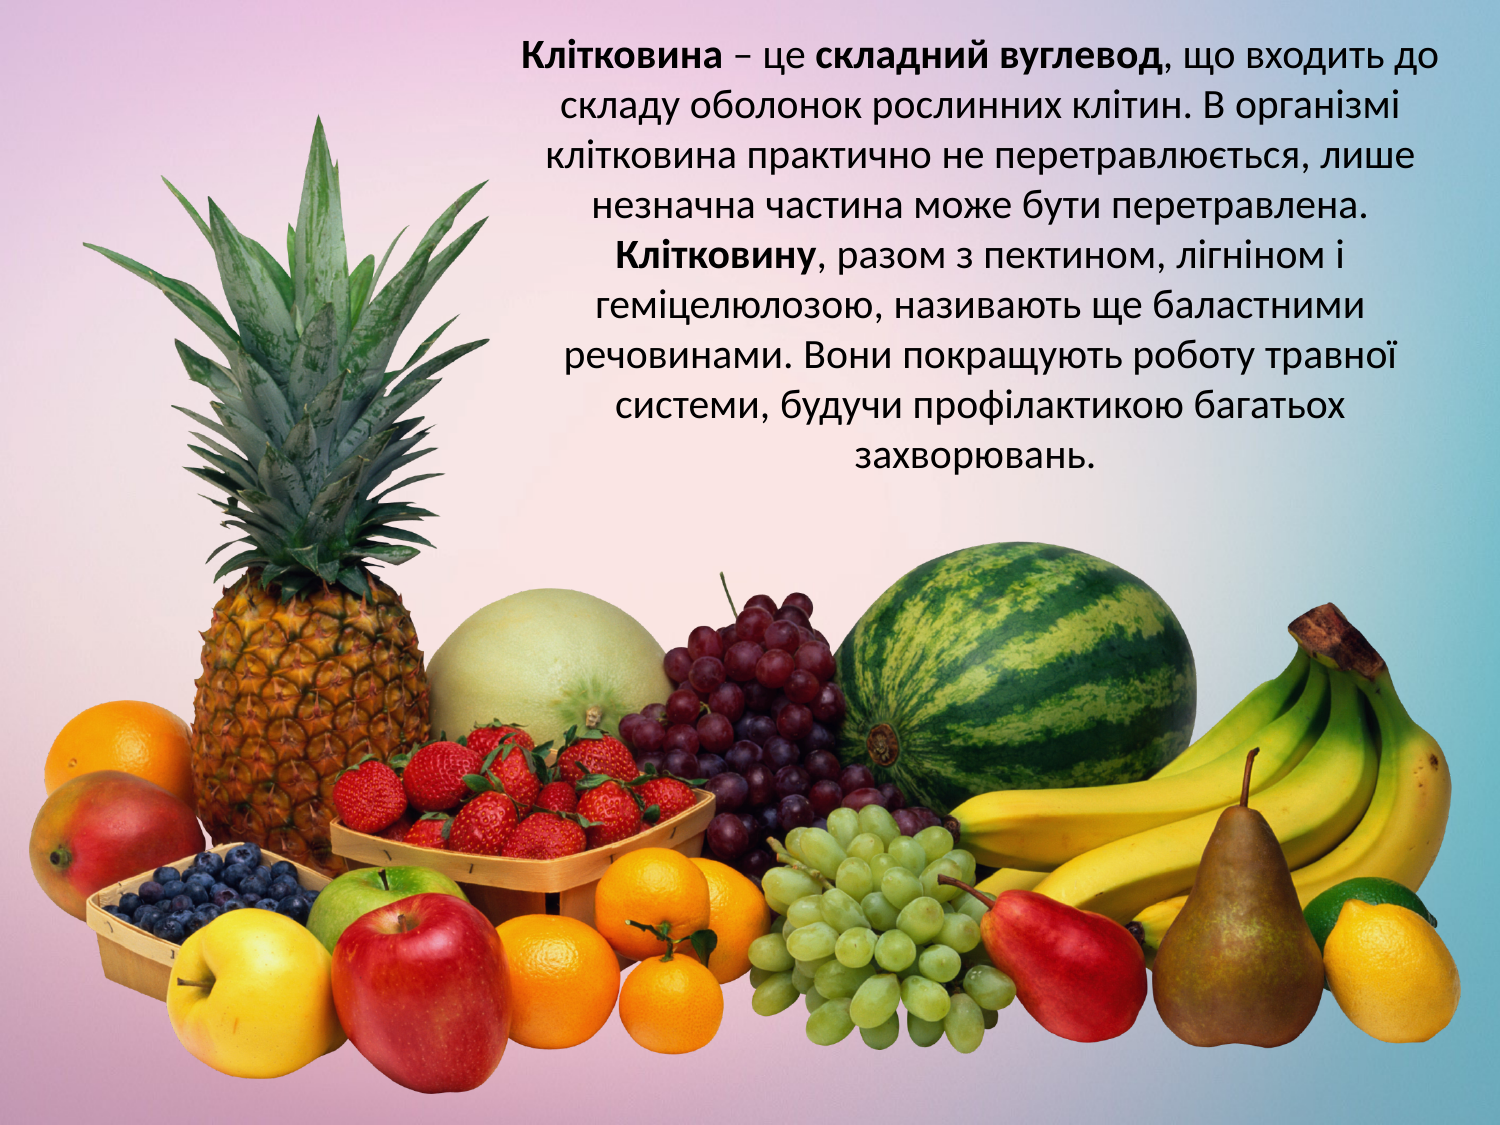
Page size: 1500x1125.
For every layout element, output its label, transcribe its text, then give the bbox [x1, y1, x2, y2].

text_box Клітковина – це складний вуглевод, що входить до складу оболонок рослинних клітин. В організмі клітковина практично не перетравлюється, лише незначна частина може бути перетравлена. Клітковину, разом з пектином, лігніном і геміцелюлозою, називають ще баластними речовинами. Вони покращують роботу травної системи, будучи профілактикою багатьох захворювань. [490, 19, 1471, 485]
picture [0, 0, 1500, 1125]
